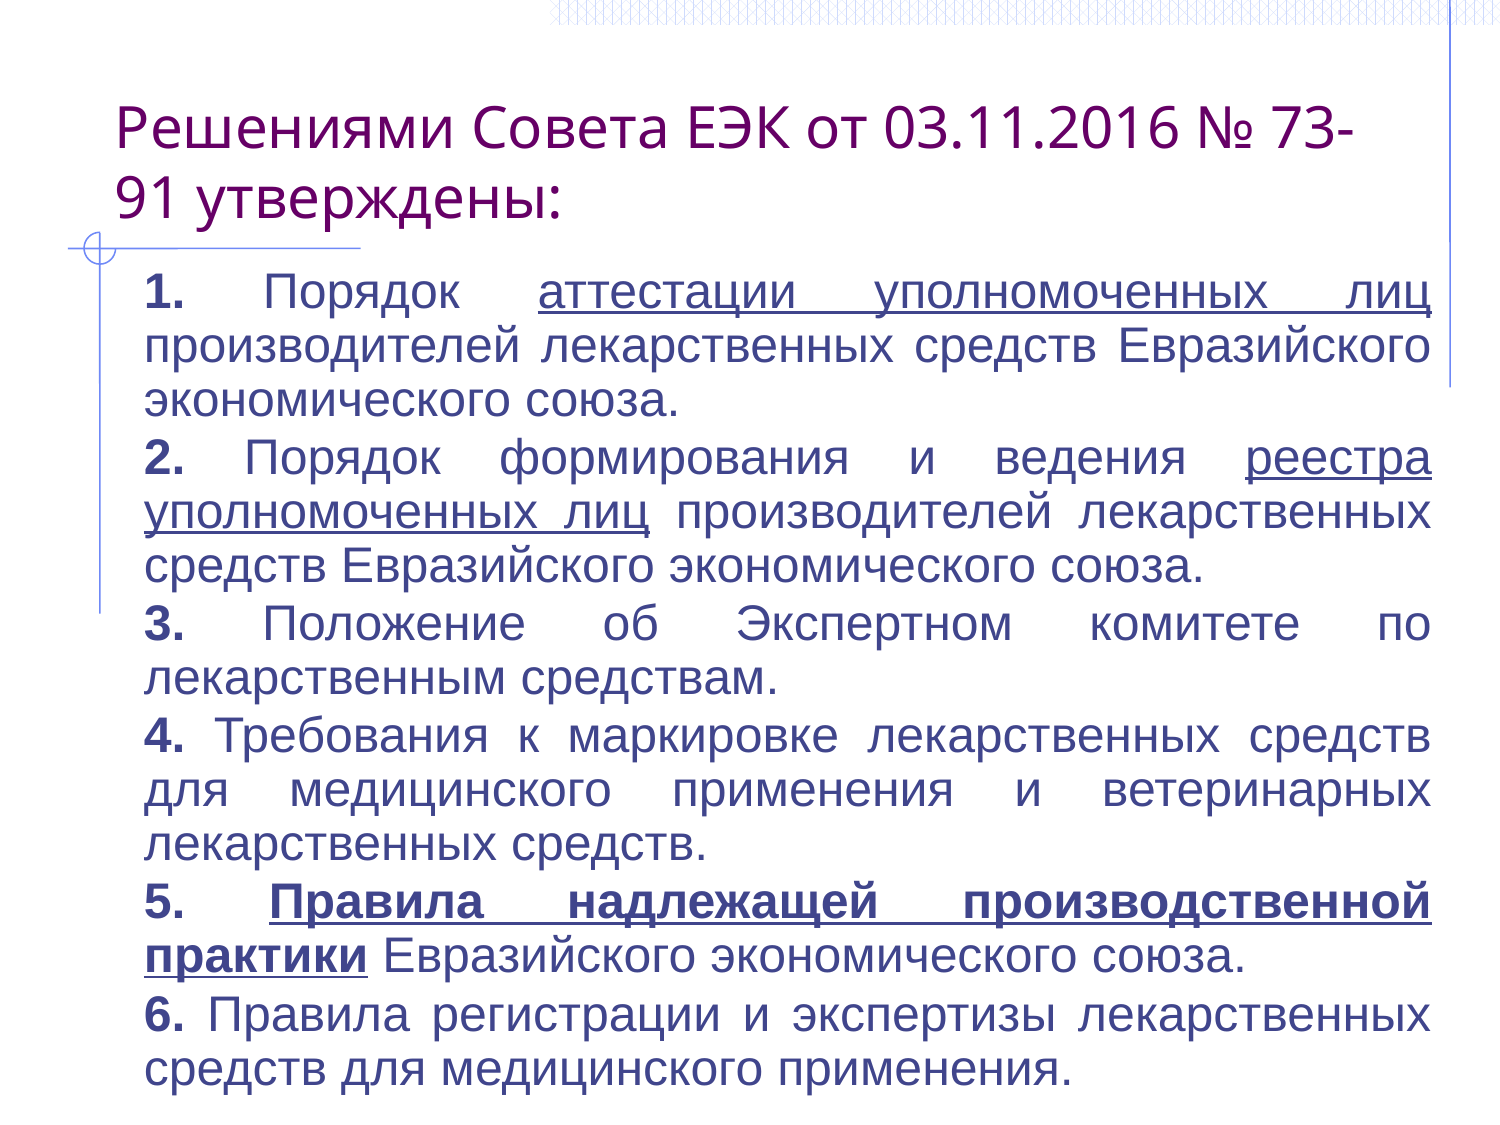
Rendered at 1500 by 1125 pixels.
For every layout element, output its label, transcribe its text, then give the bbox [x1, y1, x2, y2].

list 1. Порядок аттестации уполномоченных лиц производителей лекарственных средств Евразийского экономического союза. 2. Порядок формирования и ведения реестра уполномоченных лиц производителей лекарственных средств Евразийского экономического союза. 3. Положение об Экспертном комитете по лекарственным средствам. 4. Требования к маркировке лекарственных средств для медицинского применения и ветеринарных лекарственных средств. 5. Правила надлежащей производственной практики Евразийского экономического союза. 6. Правила регистрации и экспертизы лекарственных средств для медицинского применения. [100, 257, 1447, 1079]
title Решениями Совета ЕЭК от 03.11.2016 № 73-91 утверждены: [99, 50, 1375, 238]
